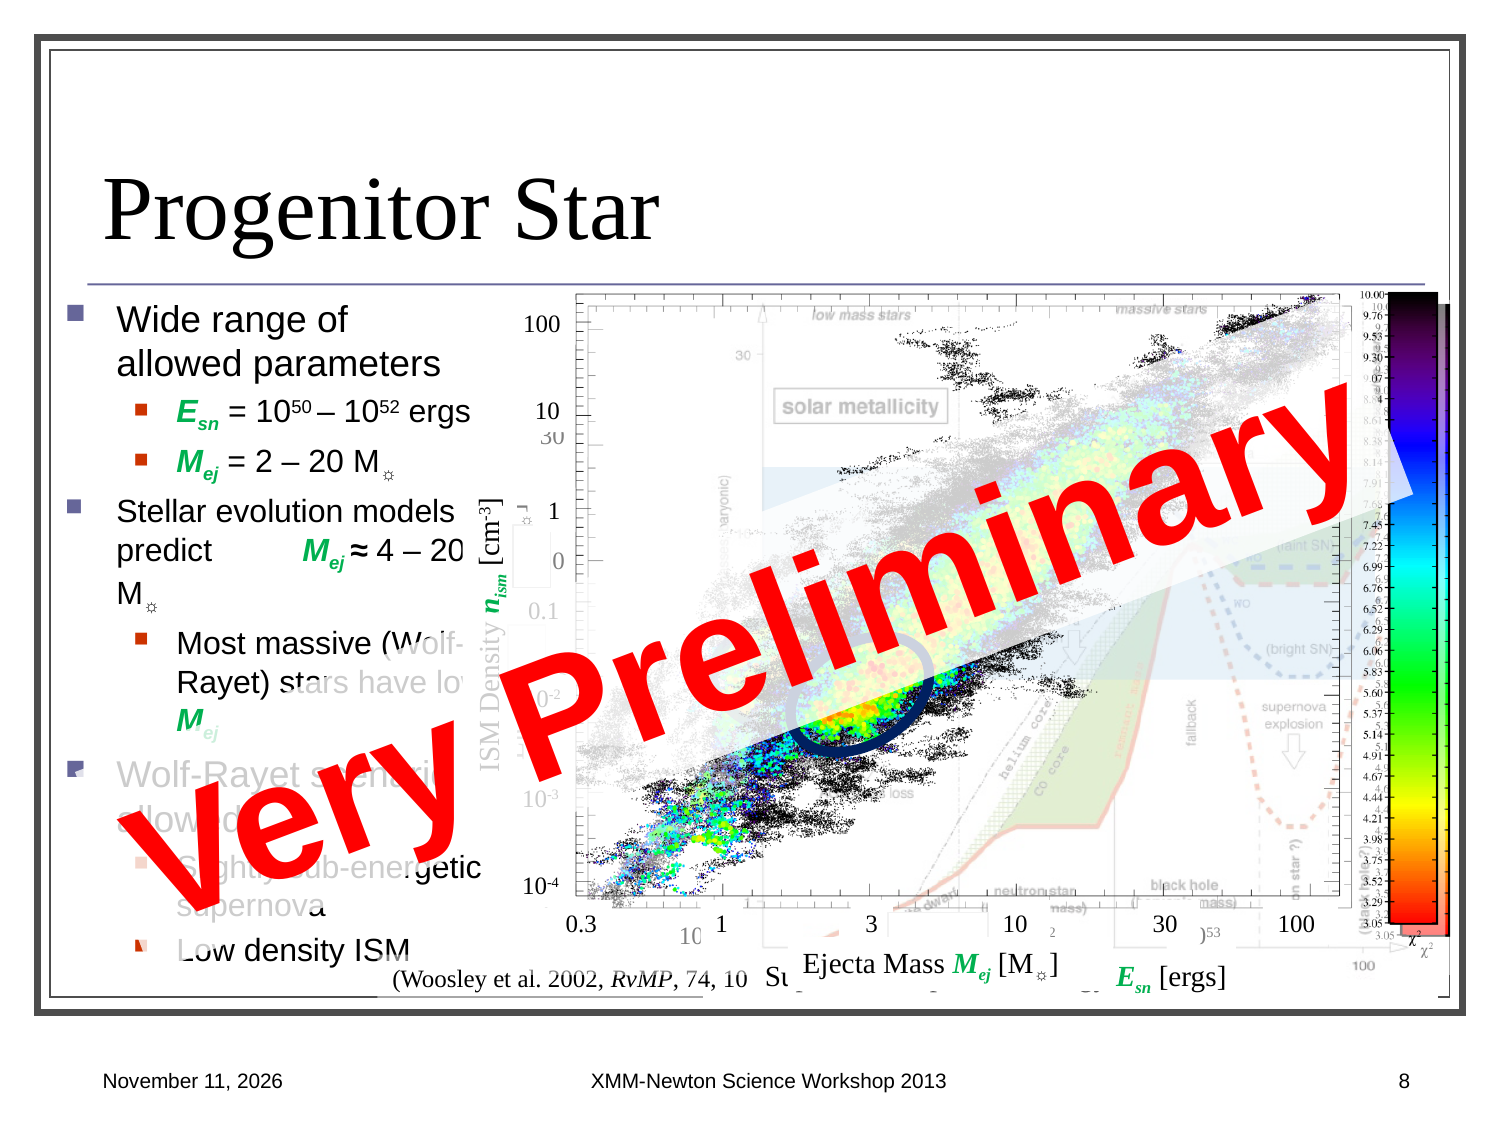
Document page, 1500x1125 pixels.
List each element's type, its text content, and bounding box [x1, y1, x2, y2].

list Wide range of allowed parameters Esn = 1050 – 1052 ergs Mej = 2 – 20 M☼ Stellar evolution models predict Mej ≈ 4 – 20 M☼ Most massive (Wolf-Rayet) stars have low Mej Wolf-Rayet scenario allowed Slightly sub-energetic supernova Low density ISM [49, 287, 460, 988]
slide_number 8 [1112, 1024, 1426, 1101]
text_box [374, 291, 481, 1001]
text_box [462, 287, 1446, 988]
footer XMM-Newton Science Workshop 2013 [530, 1024, 1007, 1101]
title Progenitor Star [87, 77, 1426, 266]
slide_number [87, 1024, 426, 1101]
text_box Very Preliminary [74, 660, 369, 973]
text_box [486, 299, 1458, 1001]
